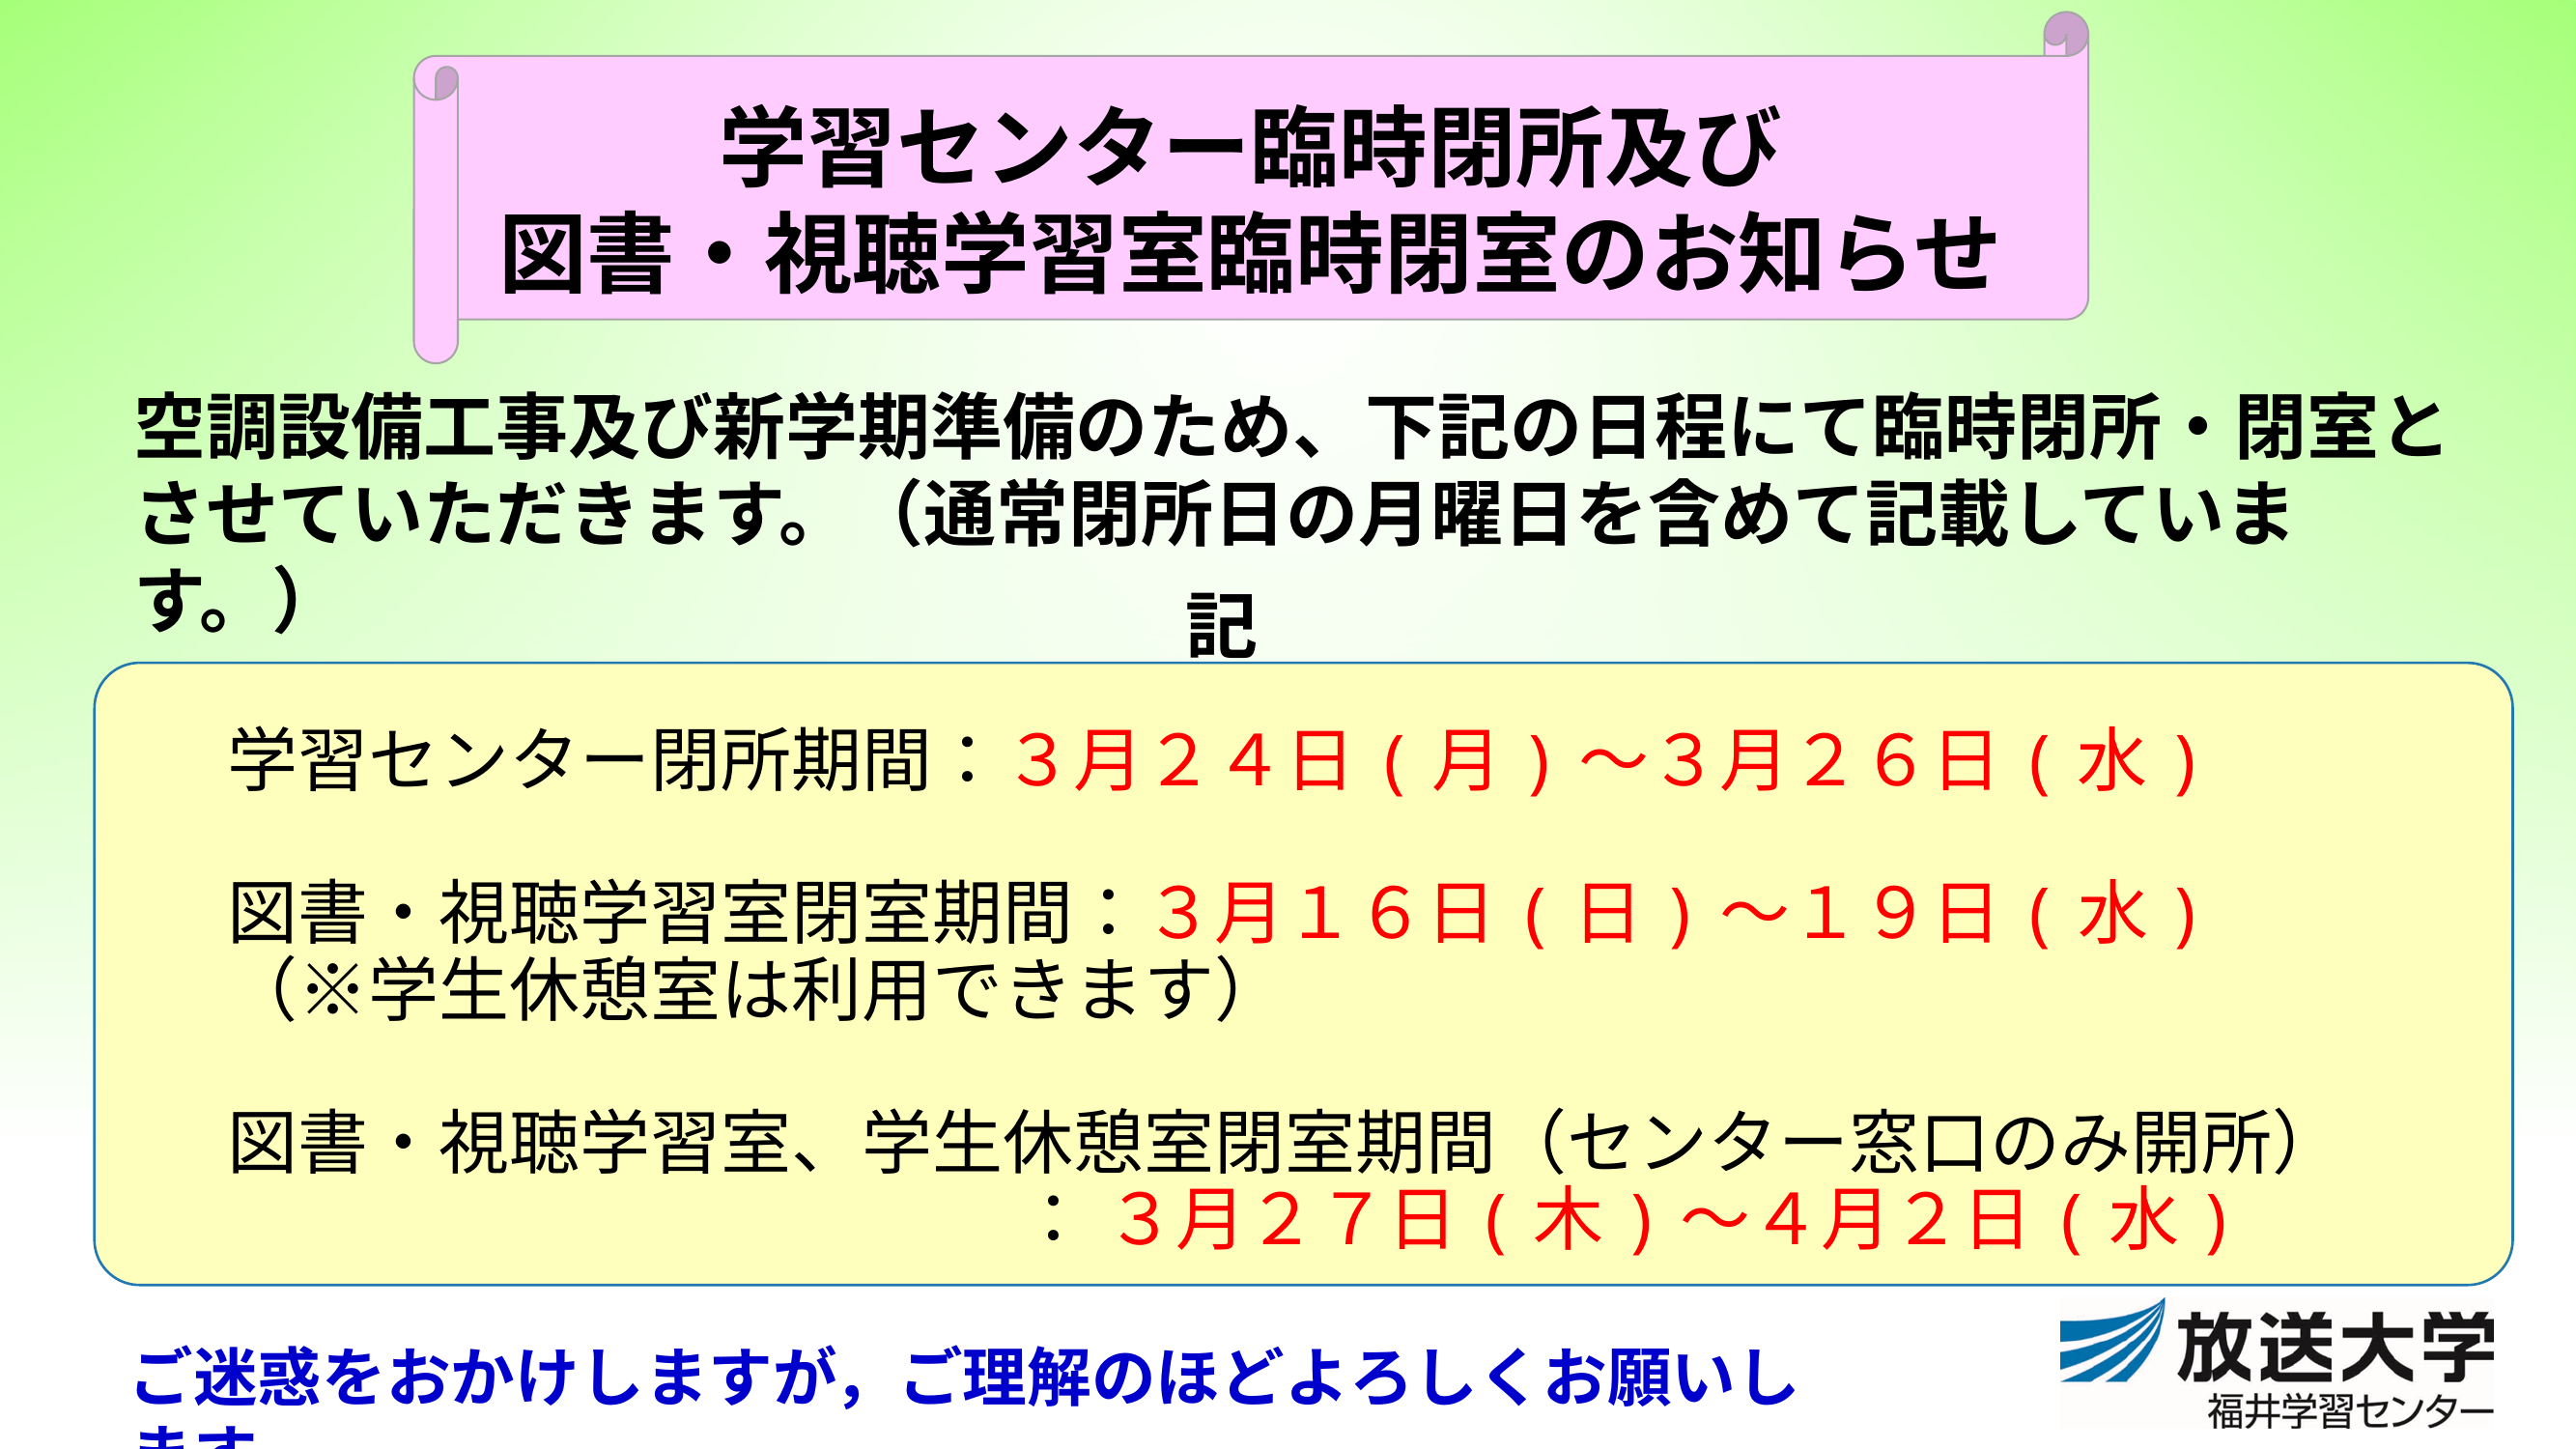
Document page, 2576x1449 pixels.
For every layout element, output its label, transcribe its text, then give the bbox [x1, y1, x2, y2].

text_box 学習センター閉所期間：３月２４日(月)～３月２６日(水) 図書・視聴学習室閉室期間：３月１６日(日)～１９日(水) （※学生休憩室は利用できます） 図書・視聴学習室、学生休憩室閉室期間（センター窓口のみ開所） ： ３月２７日(木)～４月２日(水) [156, 713, 2480, 1276]
text_box ご迷惑をおかけしますが，ご理解のほどよろしくお願いします。 [94, 1320, 1855, 1449]
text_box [413, 12, 2089, 364]
text_box [93, 661, 2514, 1287]
text_box 記 [1150, 563, 1288, 674]
picture [0, 0, 2576, 1449]
text_box 空調設備工事及び新学期準備のため、下記の日程にて臨時閉所・閉室とさせていただきます。（通常閉所日の月曜日を含めて記載しています。） [99, 363, 2495, 564]
